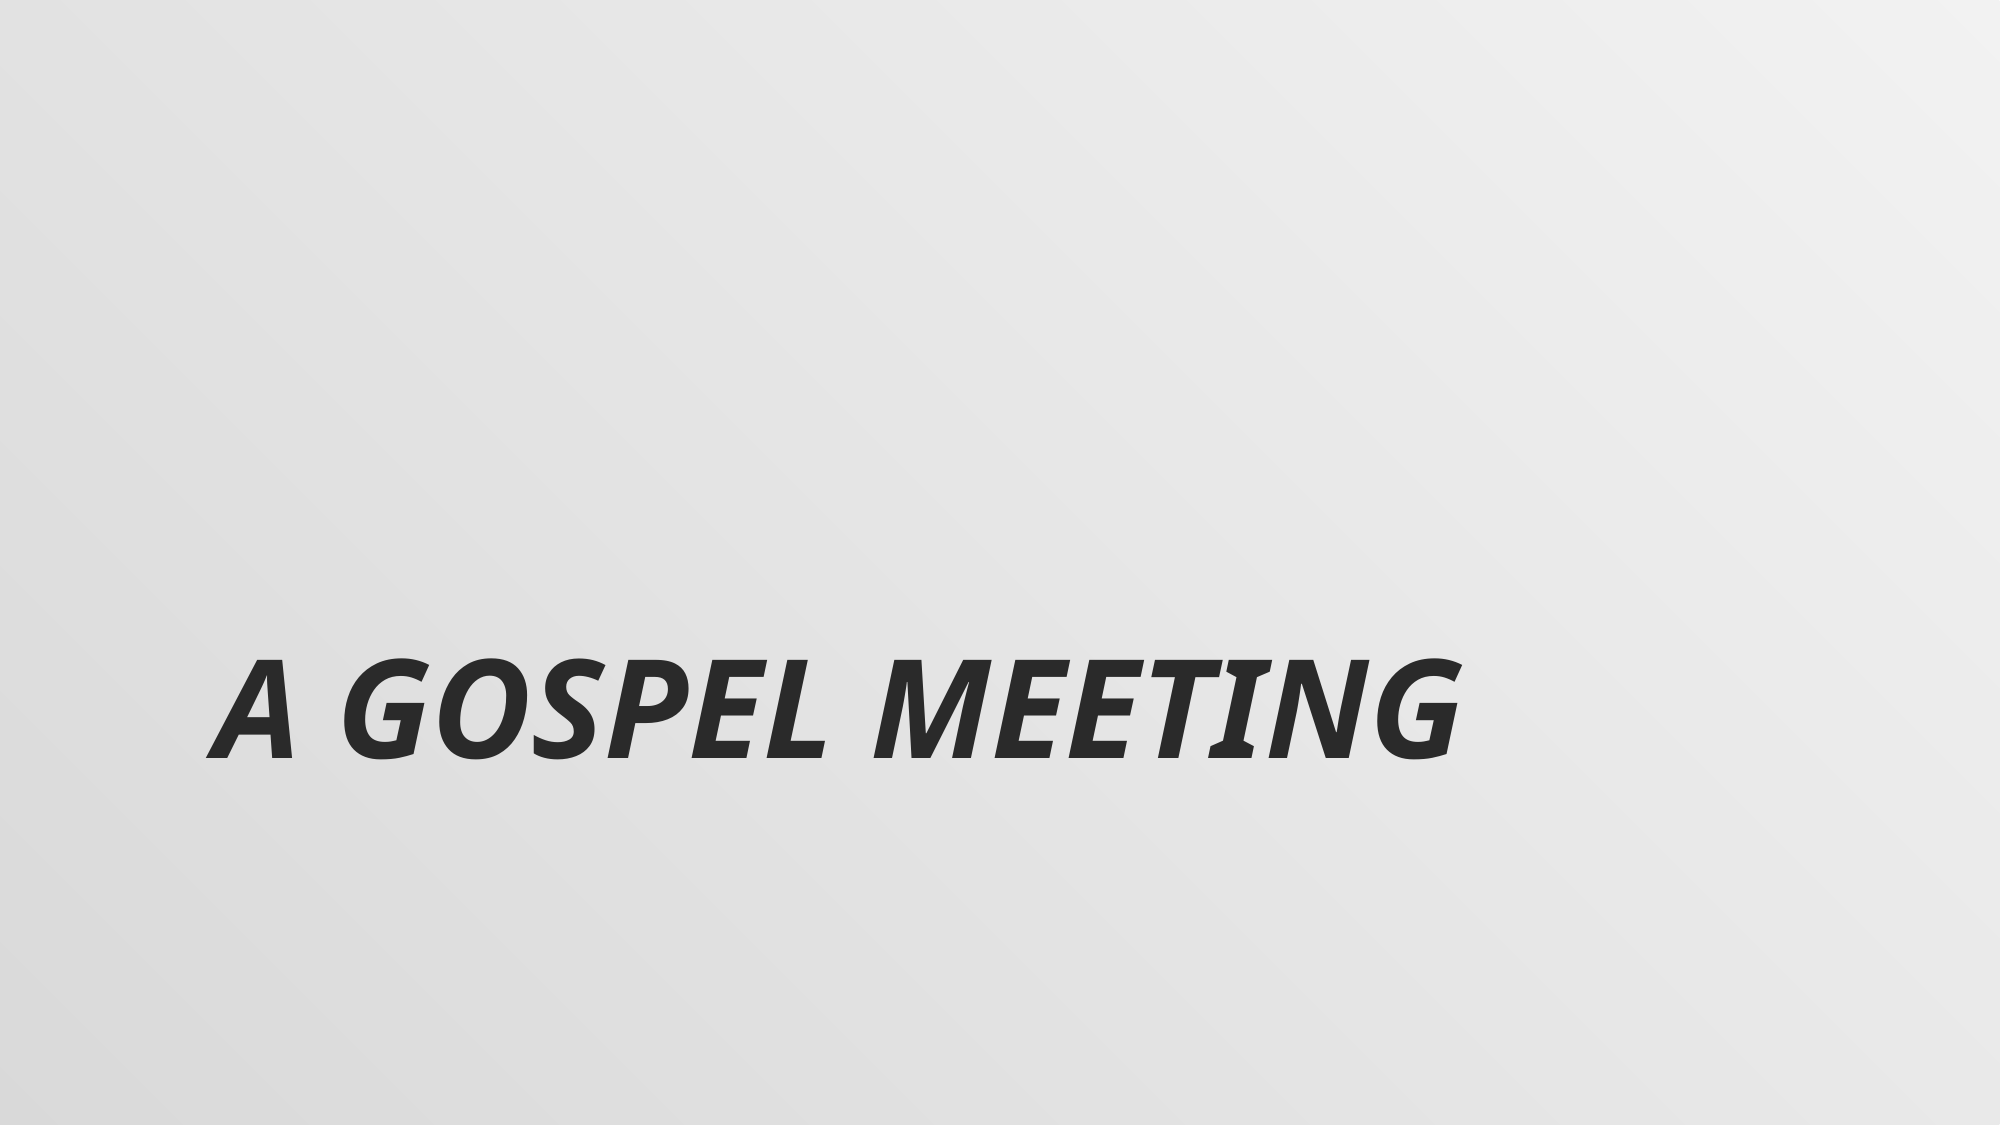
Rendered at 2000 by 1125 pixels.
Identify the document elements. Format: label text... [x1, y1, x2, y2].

title A Gospel Meeting [199, 299, 1800, 800]
